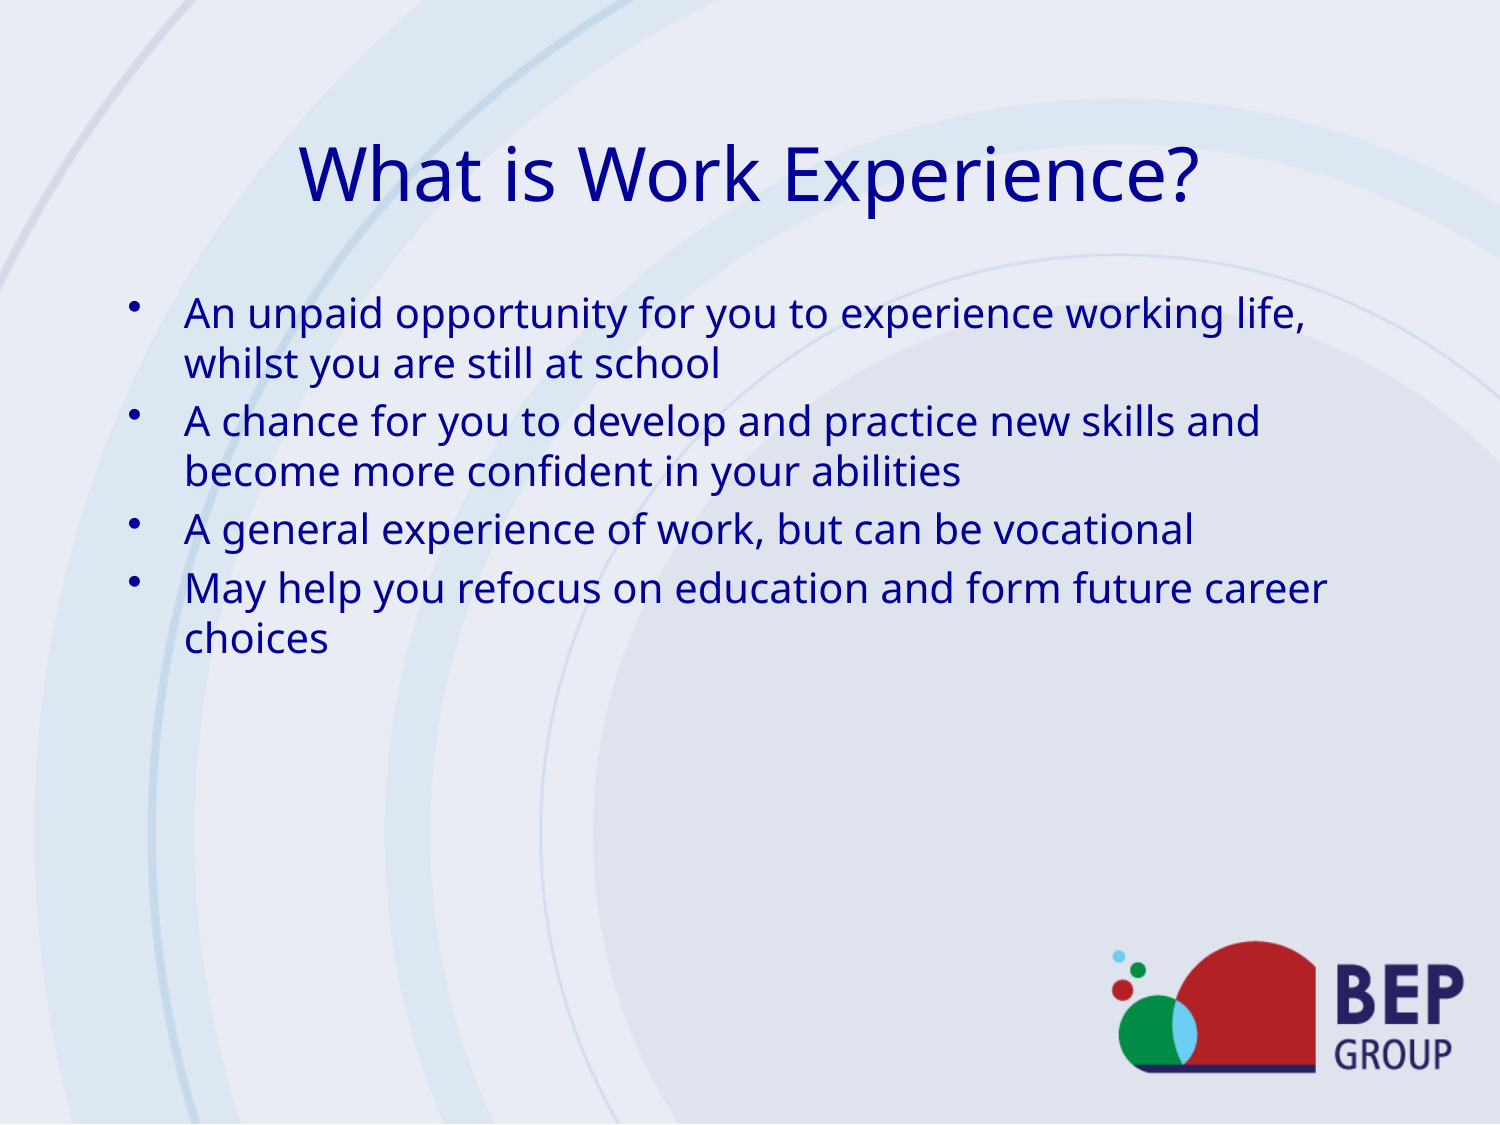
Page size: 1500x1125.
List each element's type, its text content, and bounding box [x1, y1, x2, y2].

list An unpaid opportunity for you to experience working life, whilst you are still at school A chance for you to develop and practice new skills and become more confident in your abilities A general experience of work, but can be vocational May help you refocus on education and form future career choices [112, 278, 1388, 752]
picture [0, 0, 1500, 1124]
title What is Work Experience? [112, 78, 1388, 266]
